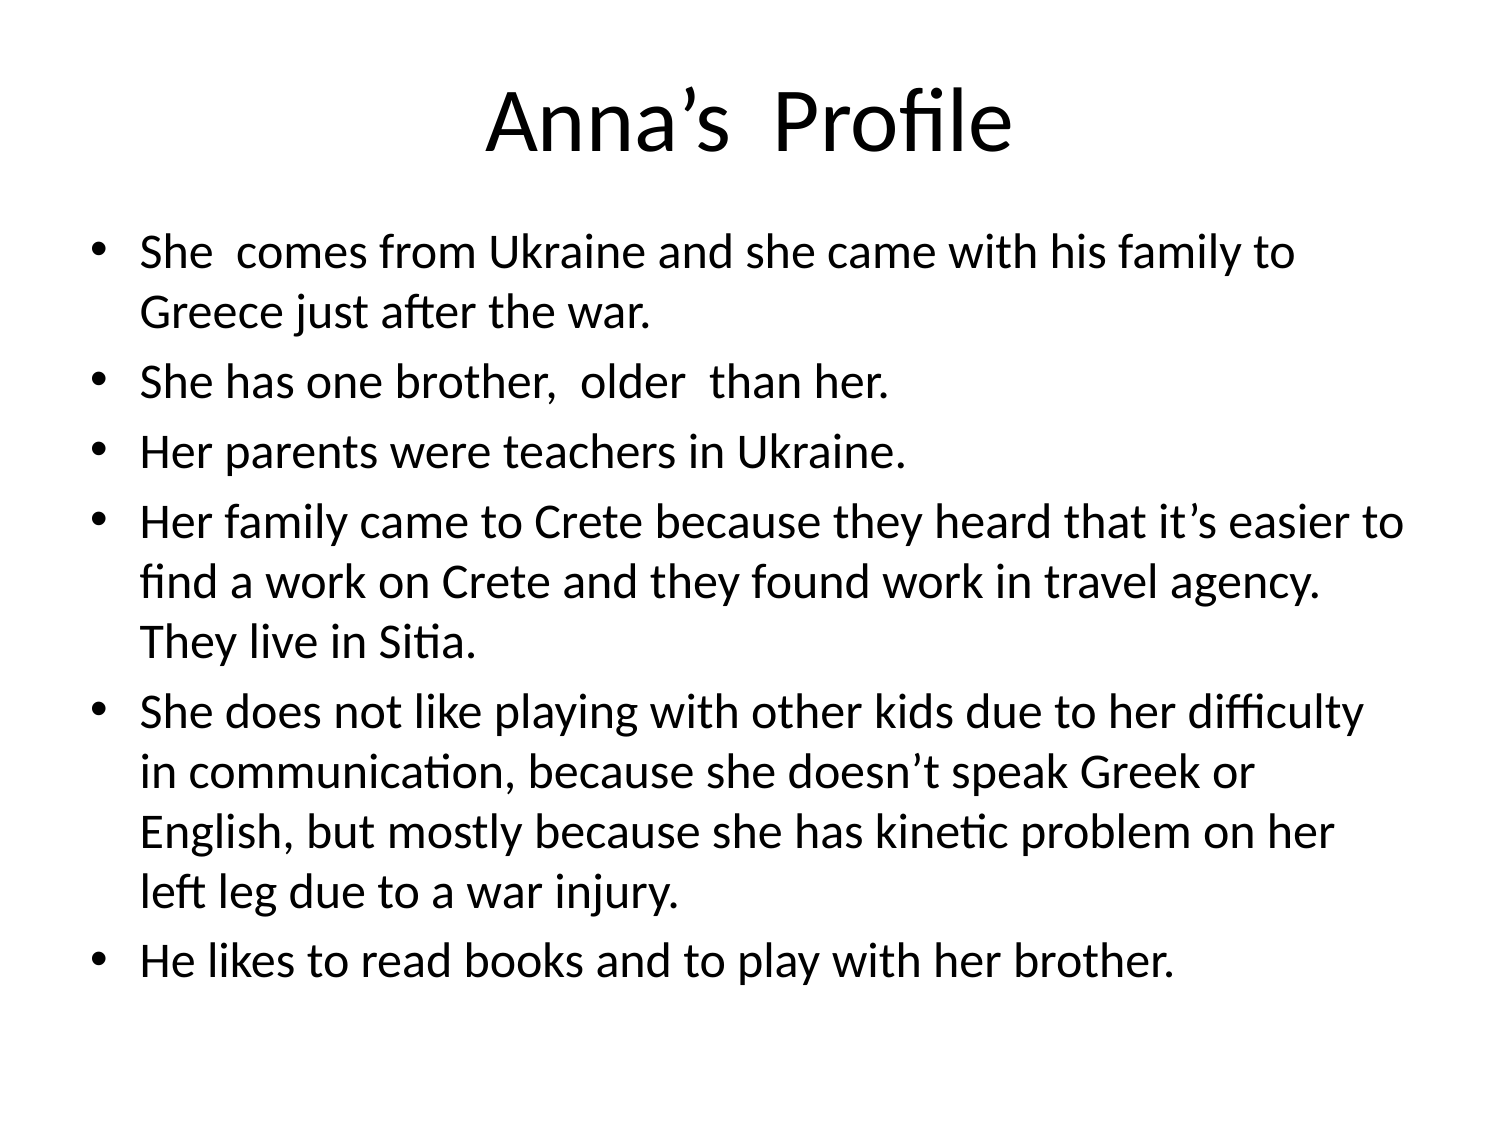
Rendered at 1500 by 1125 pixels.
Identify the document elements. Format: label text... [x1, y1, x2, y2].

title Anna’s Profile [75, 45, 1425, 185]
list She comes from Ukraine and she came with his family to Greece just after the war. She has one brother, older than her. Her parents were teachers in Ukraine. Her family came to Crete because they heard that it’s easier to find a work on Crete and they found work in travel agency. They live in Sitia. She does not like playing with other kids due to her difficulty in communication, because she doesn’t speak Greek or English, but mostly because she has kinetic problem on her left leg due to a war injury. He likes to read books and to play with her brother. [75, 210, 1425, 997]
